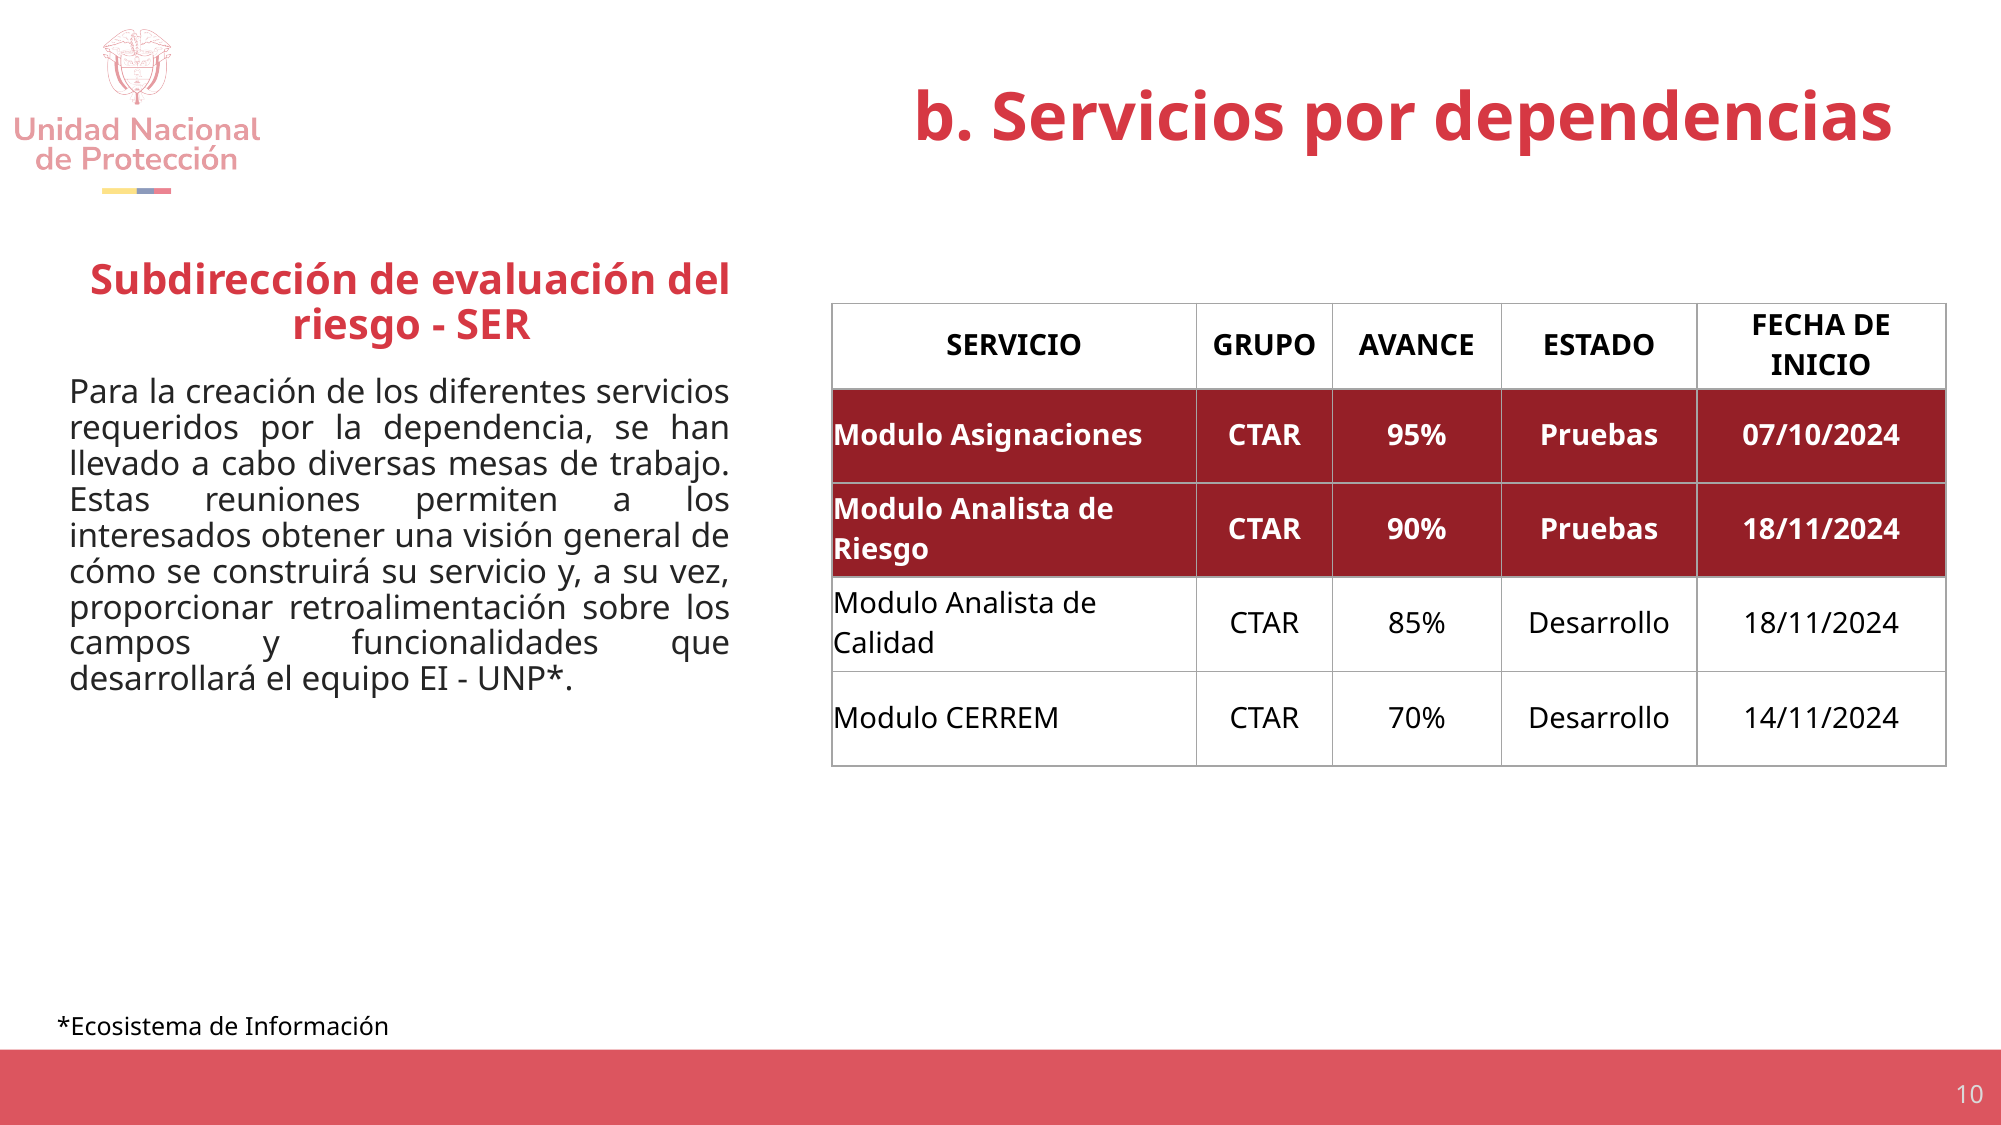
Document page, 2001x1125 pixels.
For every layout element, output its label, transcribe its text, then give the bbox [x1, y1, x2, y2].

table_cell 14/11/2024 [1698, 672, 1945, 765]
table_cell 18/11/2024 [1698, 484, 1945, 576]
table_header AVANCE [1333, 304, 1501, 388]
table_header ESTADO [1502, 304, 1696, 388]
table_cell Pruebas [1502, 484, 1696, 576]
table_cell 95% [1333, 390, 1501, 482]
table_header SERVICIO [833, 304, 1196, 388]
title Subdirección de evaluación del riesgo - SER [54, 250, 769, 357]
text_box *Ecosistema de Información [42, 1003, 462, 1049]
table_header GRUPO [1197, 304, 1332, 388]
table_cell CTAR [1197, 390, 1332, 482]
slide_number 10 [1548, 1065, 1999, 1125]
table_cell CTAR [1197, 578, 1332, 671]
text_box b. Servicios por dependencias [230, 56, 1910, 163]
table_cell Modulo CERREM [833, 672, 1196, 765]
table_cell 70% [1333, 672, 1501, 765]
table_cell Modulo Asignaciones [833, 390, 1196, 482]
table_header FECHA DE INICIO [1698, 304, 1945, 388]
table_cell CTAR [1197, 672, 1332, 765]
table_cell 90% [1333, 484, 1501, 576]
table_cell Desarrollo [1502, 672, 1696, 765]
table_cell 85% [1333, 578, 1501, 671]
table_cell Modulo Analista de Riesgo [833, 484, 1196, 576]
table_cell 07/10/2024 [1698, 390, 1945, 482]
table_cell Pruebas [1502, 390, 1696, 482]
table_cell Desarrollo [1502, 578, 1696, 671]
list Para la creación de los diferentes servicios requeridos por la dependencia, se han llevado a cabo diversas mesas de trabajo. Estas reuniones permiten a los interesados obtener una visión general de cómo se construirá su servicio y, a su vez, proporcionar retroalimentación sobre los campos y funcionalidades que desarrollará el equipo EI - UNP*. [54, 367, 747, 956]
table_cell 18/11/2024 [1698, 578, 1945, 671]
table_cell Modulo Analista de Calidad [833, 578, 1196, 671]
table_cell CTAR [1197, 484, 1332, 576]
